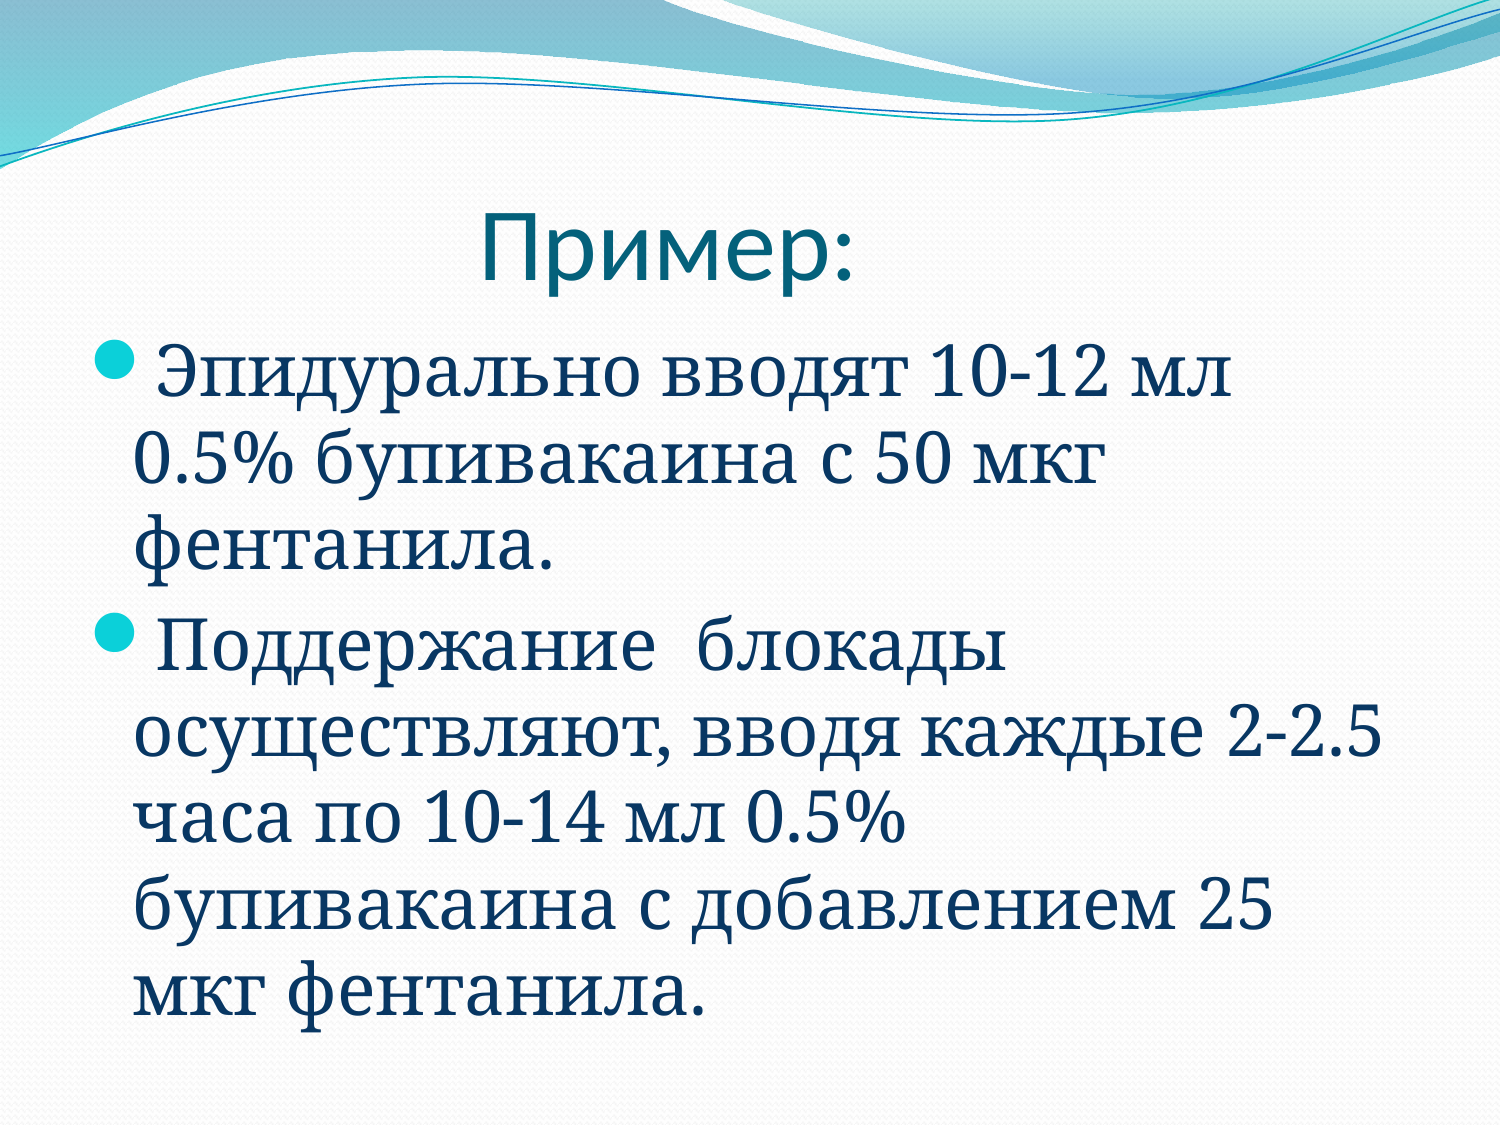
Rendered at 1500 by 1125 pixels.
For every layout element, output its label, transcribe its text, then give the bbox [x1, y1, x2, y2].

title Пример: [478, 113, 1500, 302]
list Эпидурально вводят 10-12 мл 0.5% бупивакаина с 50 мкг фентанила. Поддержание блокады осуществляют, вводя каждые 2-2.5 часа по 10-14 мл 0.5% бупивакаина с добавлением 25 мкг фентанила. [75, 317, 1425, 1038]
